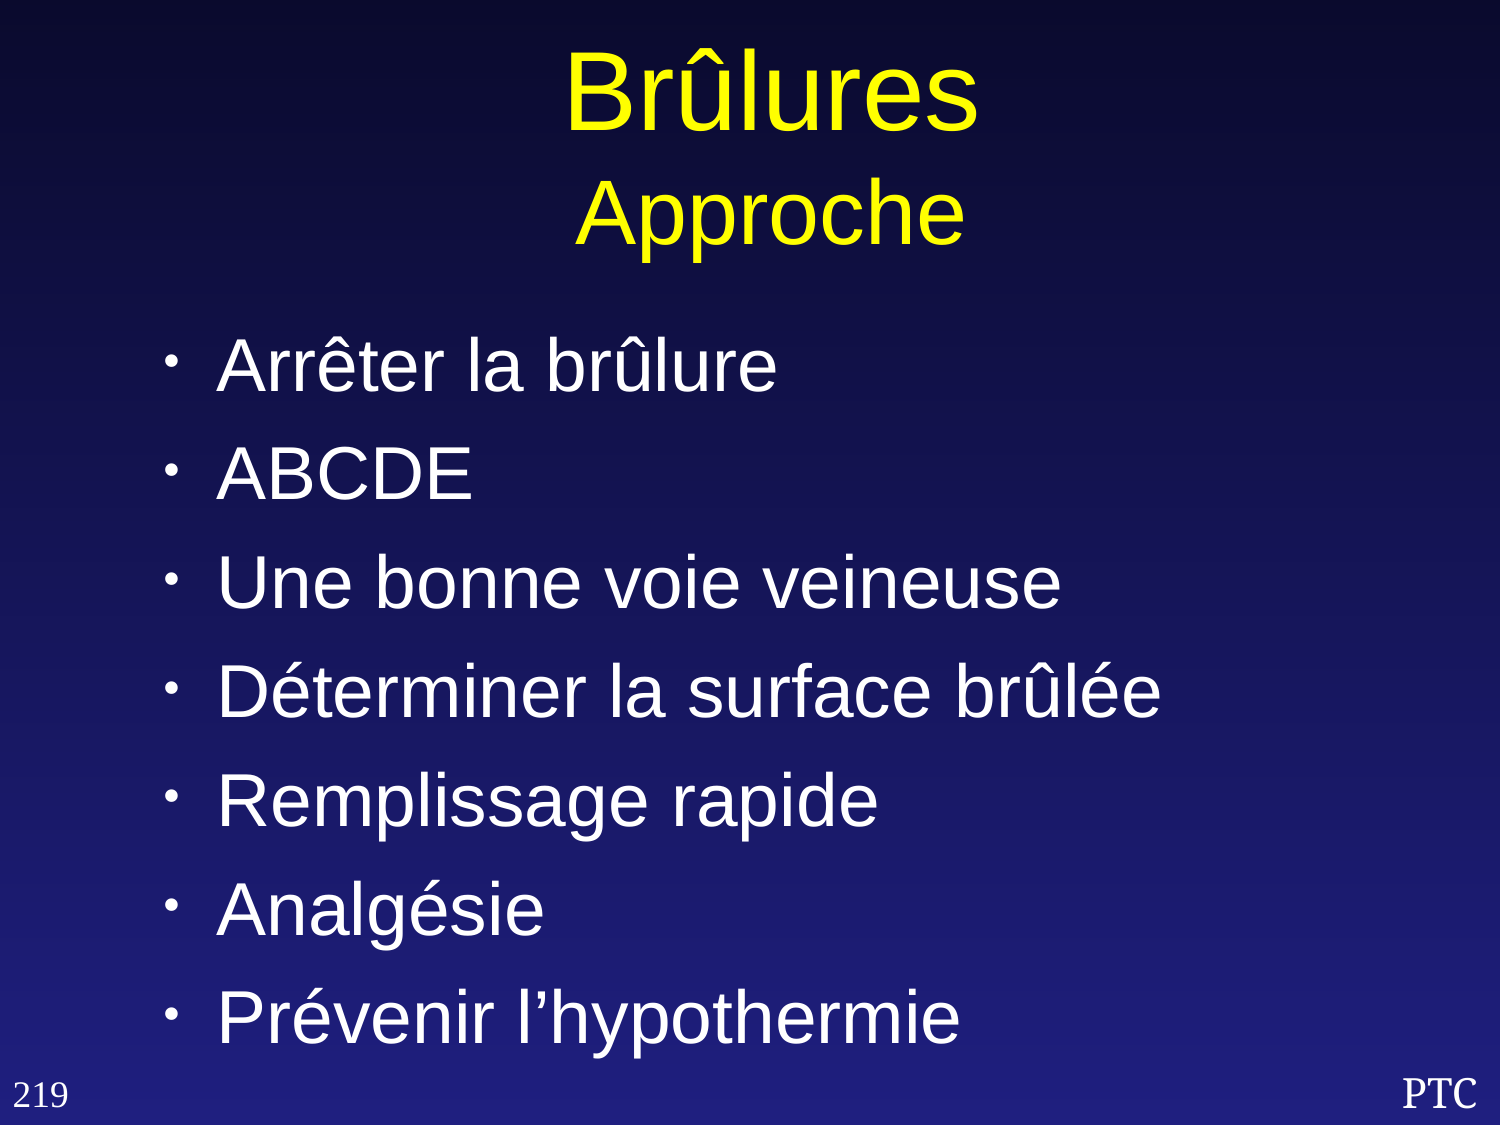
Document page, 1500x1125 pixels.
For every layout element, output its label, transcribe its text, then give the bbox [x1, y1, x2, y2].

text_box Brûlures Approche [134, 72, 1409, 299]
text_box Arrêter la brûlure ABCDE Une bonne voie veineuse Déterminer la surface brûlée Remplissage rapide Analgésie Prévenir l’hypothermie [147, 290, 1329, 952]
text_box 219 [0, 1061, 84, 1123]
